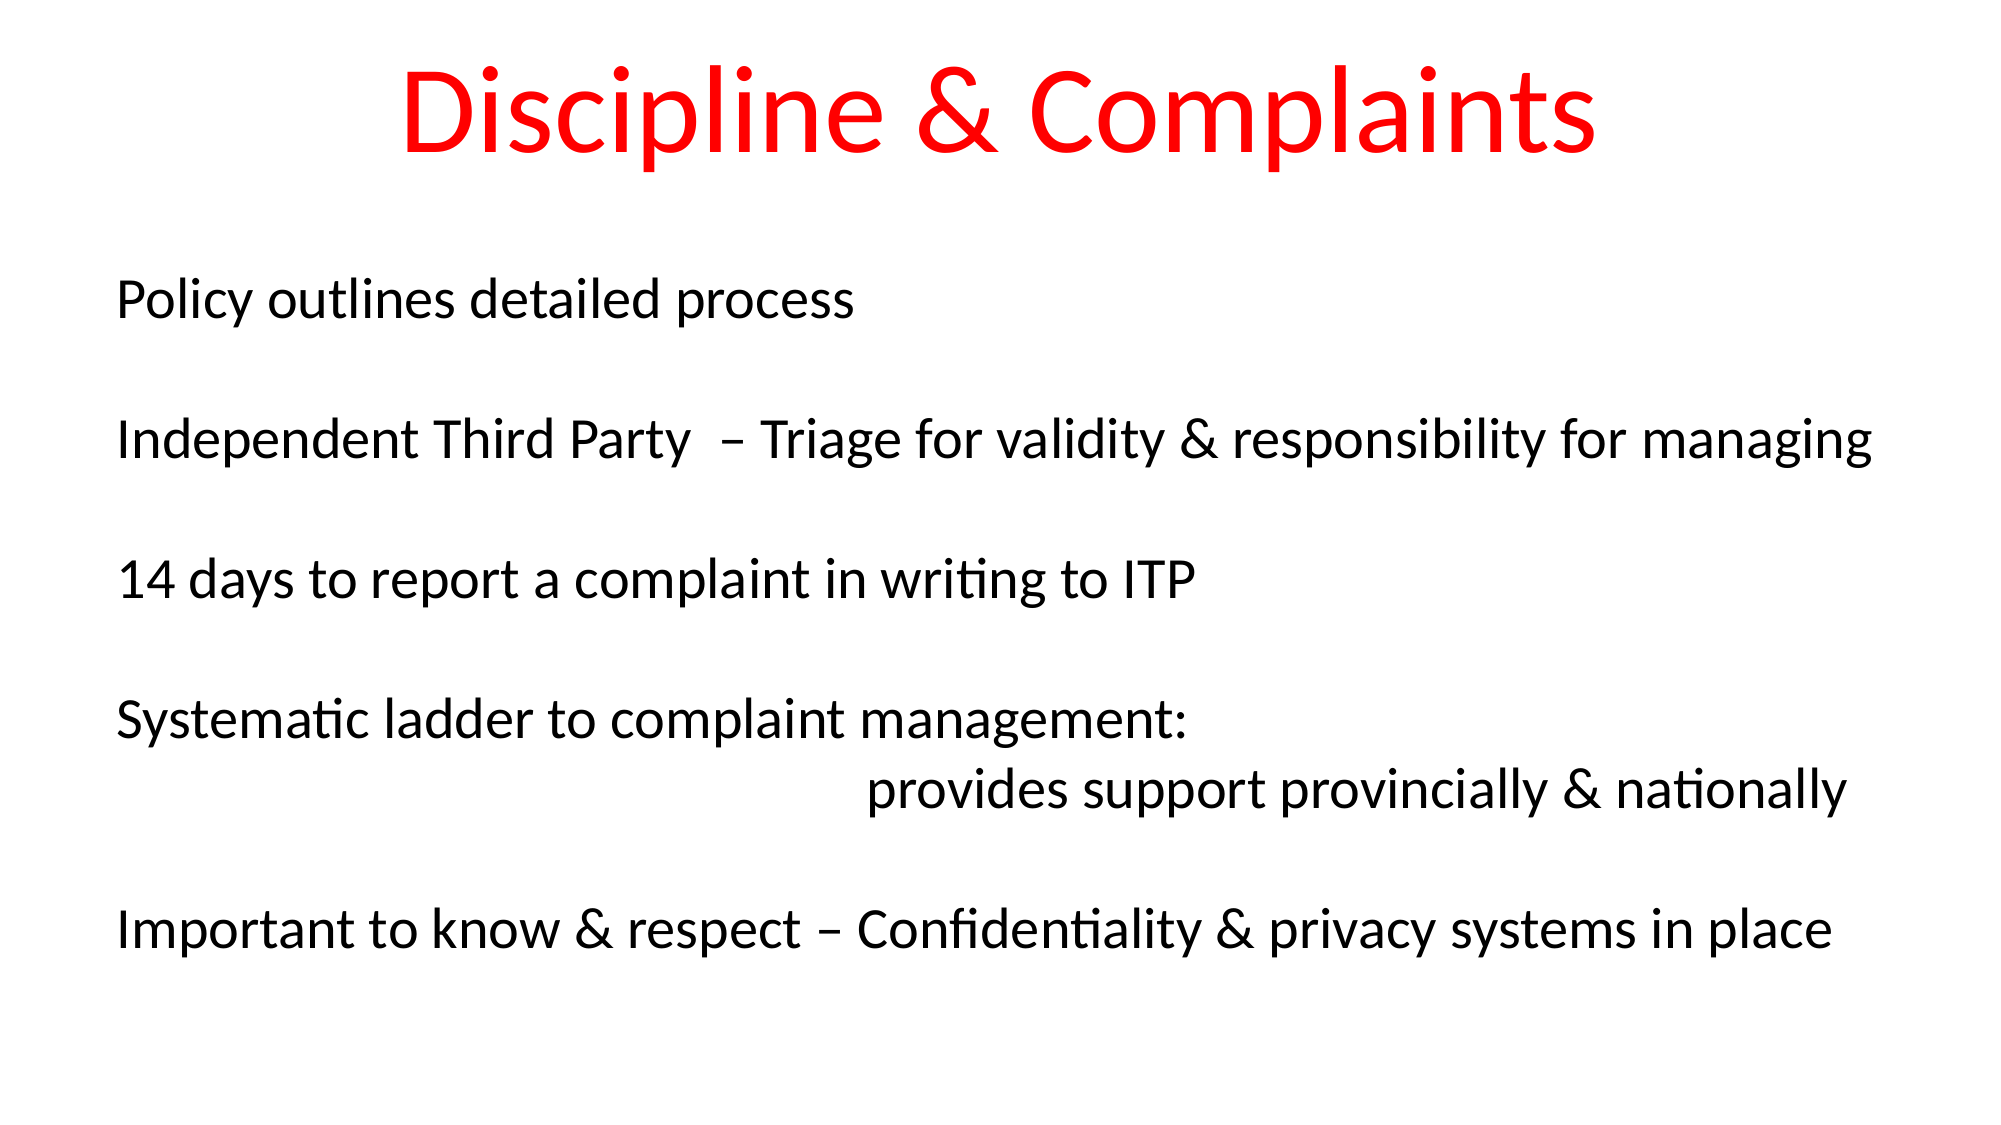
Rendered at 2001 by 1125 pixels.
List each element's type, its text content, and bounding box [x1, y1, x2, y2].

text_box Discipline & Complaints [33, 19, 1967, 185]
text_box Policy outlines detailed process Independent Third Party – Triage for validity & responsibility for managing 14 days to report a complaint in writing to ITP Systematic ladder to complaint management: provides support provincially & nationally Important to know & respect – Confidentiality & privacy systems in place [102, 252, 1898, 968]
